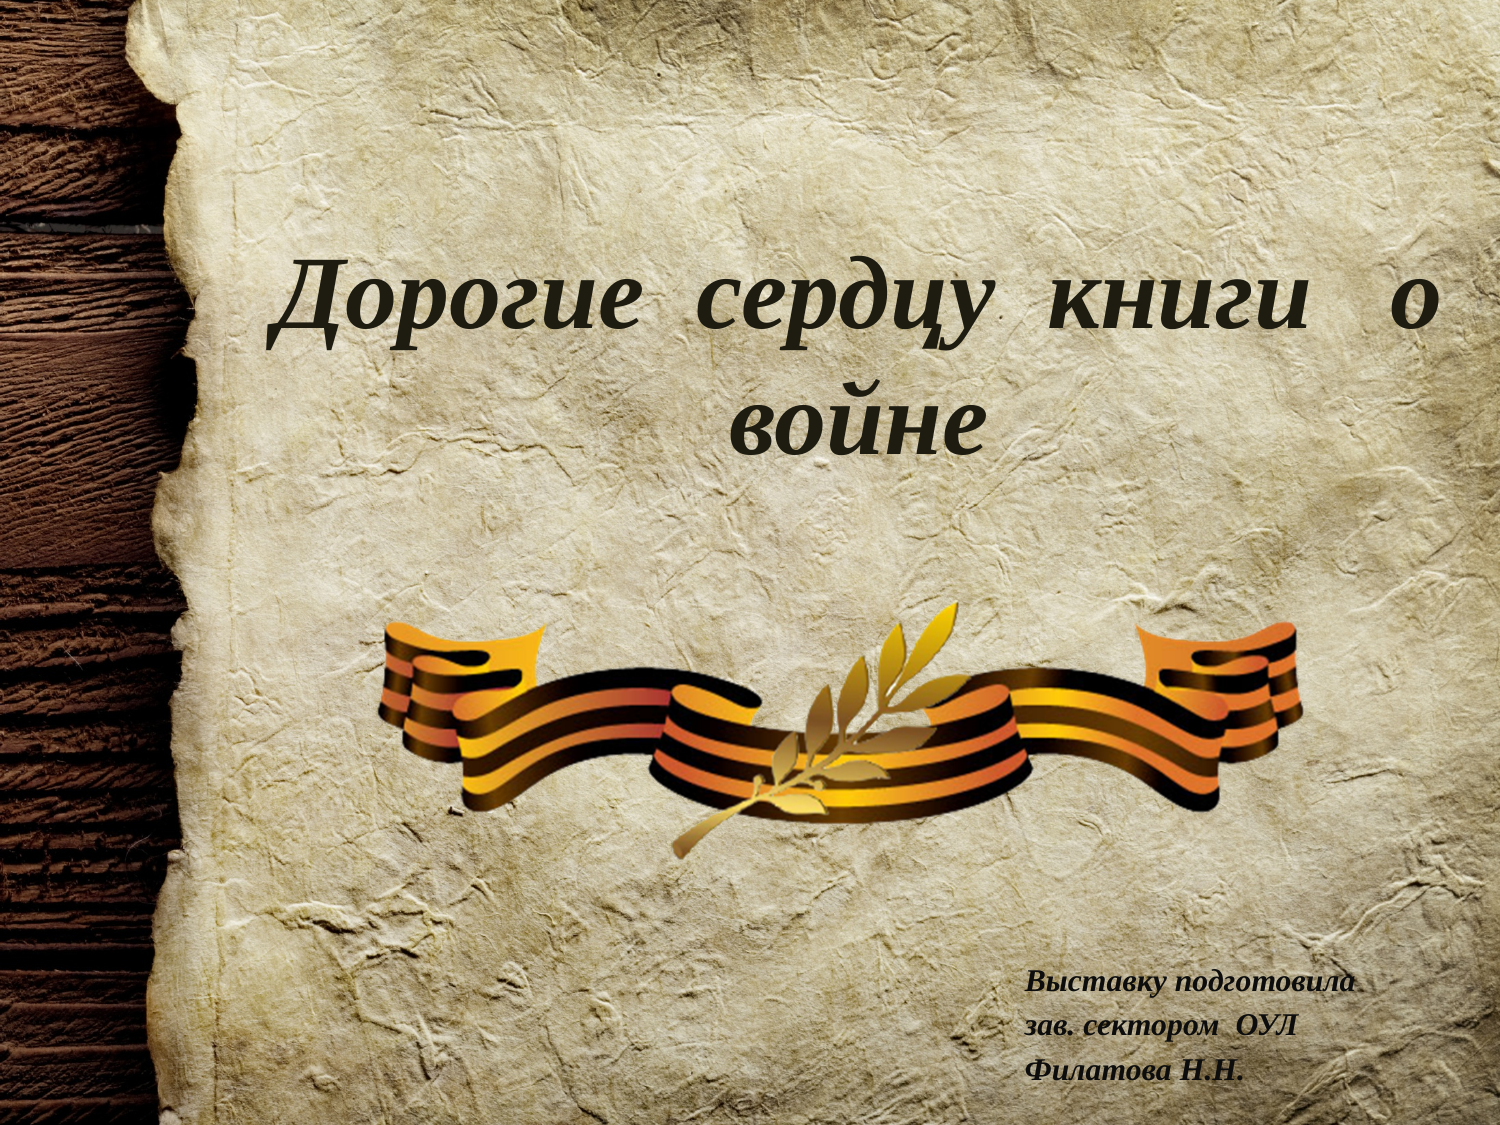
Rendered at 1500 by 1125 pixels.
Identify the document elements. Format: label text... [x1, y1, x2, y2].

title Дорогие сердцу книги о войне [218, 125, 1500, 575]
subtitle Выставку подготовила зав. сектором ОУЛ Филатова Н.Н. [1009, 952, 1400, 1094]
picture [0, 0, 1500, 1125]
